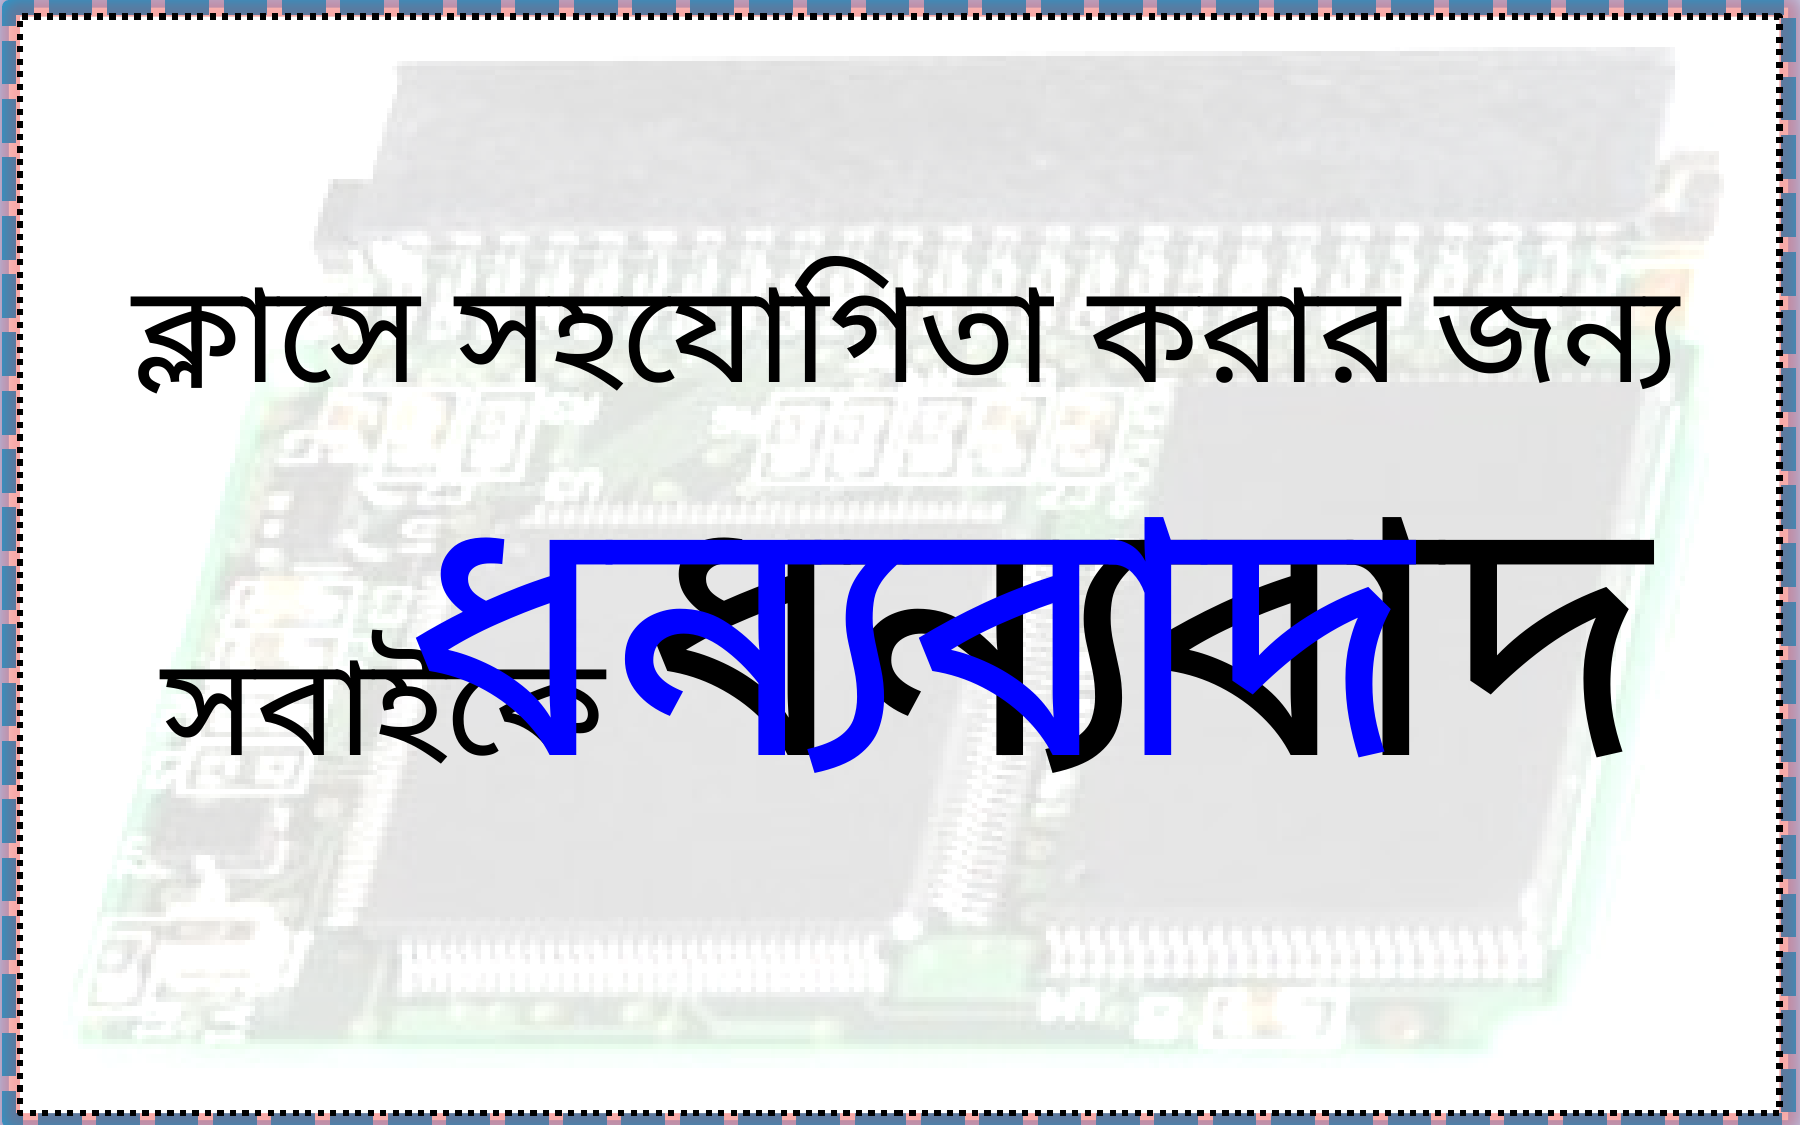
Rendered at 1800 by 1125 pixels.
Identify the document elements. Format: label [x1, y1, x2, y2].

picture [41, 32, 1761, 1083]
